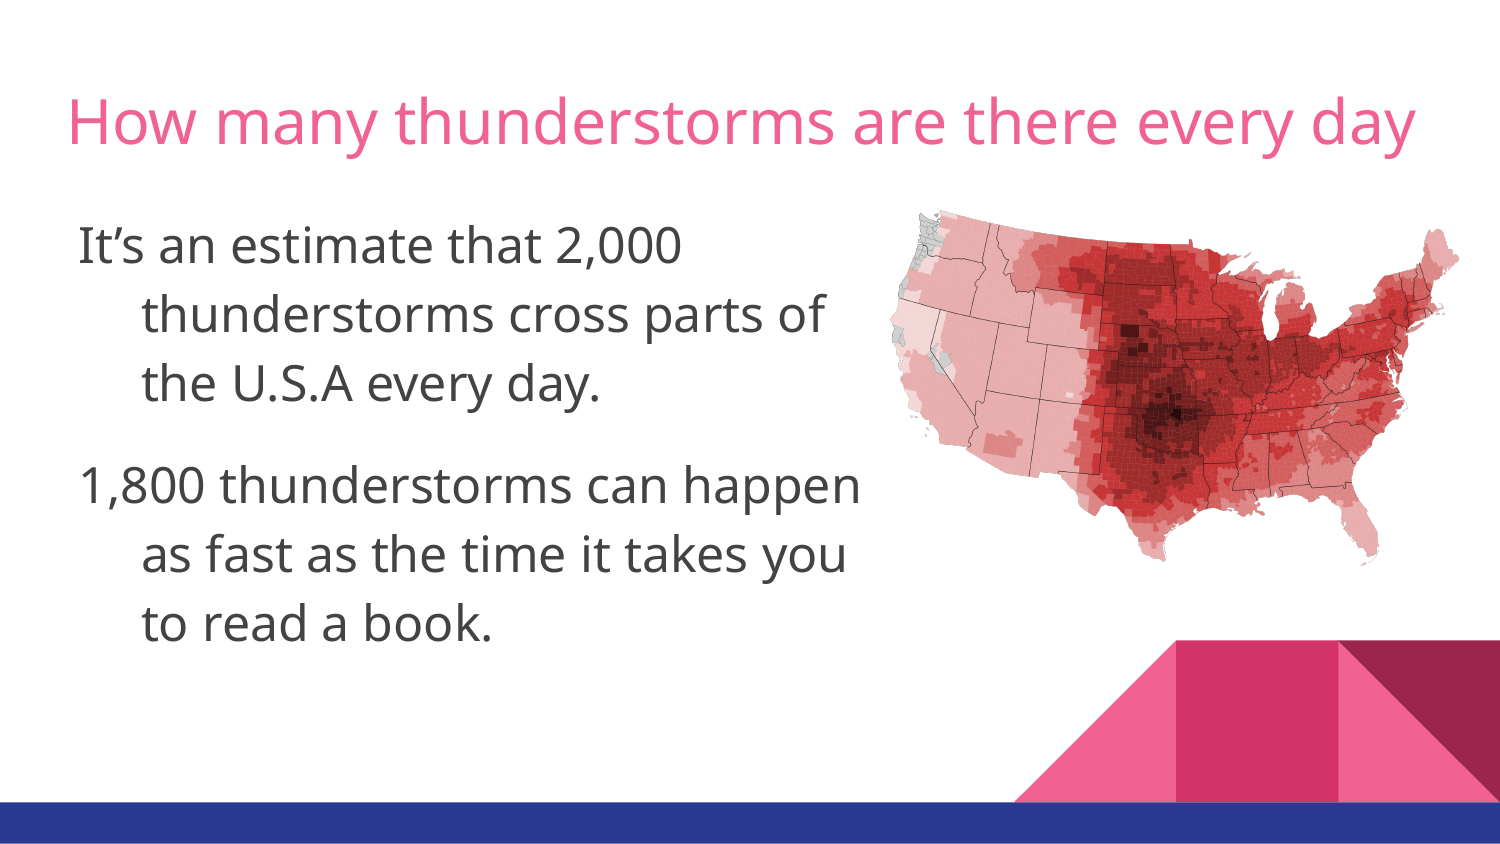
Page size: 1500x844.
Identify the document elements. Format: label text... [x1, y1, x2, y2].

list It’s an estimate that 2,000 thunderstorms cross parts of the U.S.A every day. 1,800 thunderstorms can happen as fast as the time it takes you to read a book. [51, 189, 890, 750]
picture [869, 209, 1459, 583]
title How many thunderstorms are there every day [51, 67, 1449, 167]
